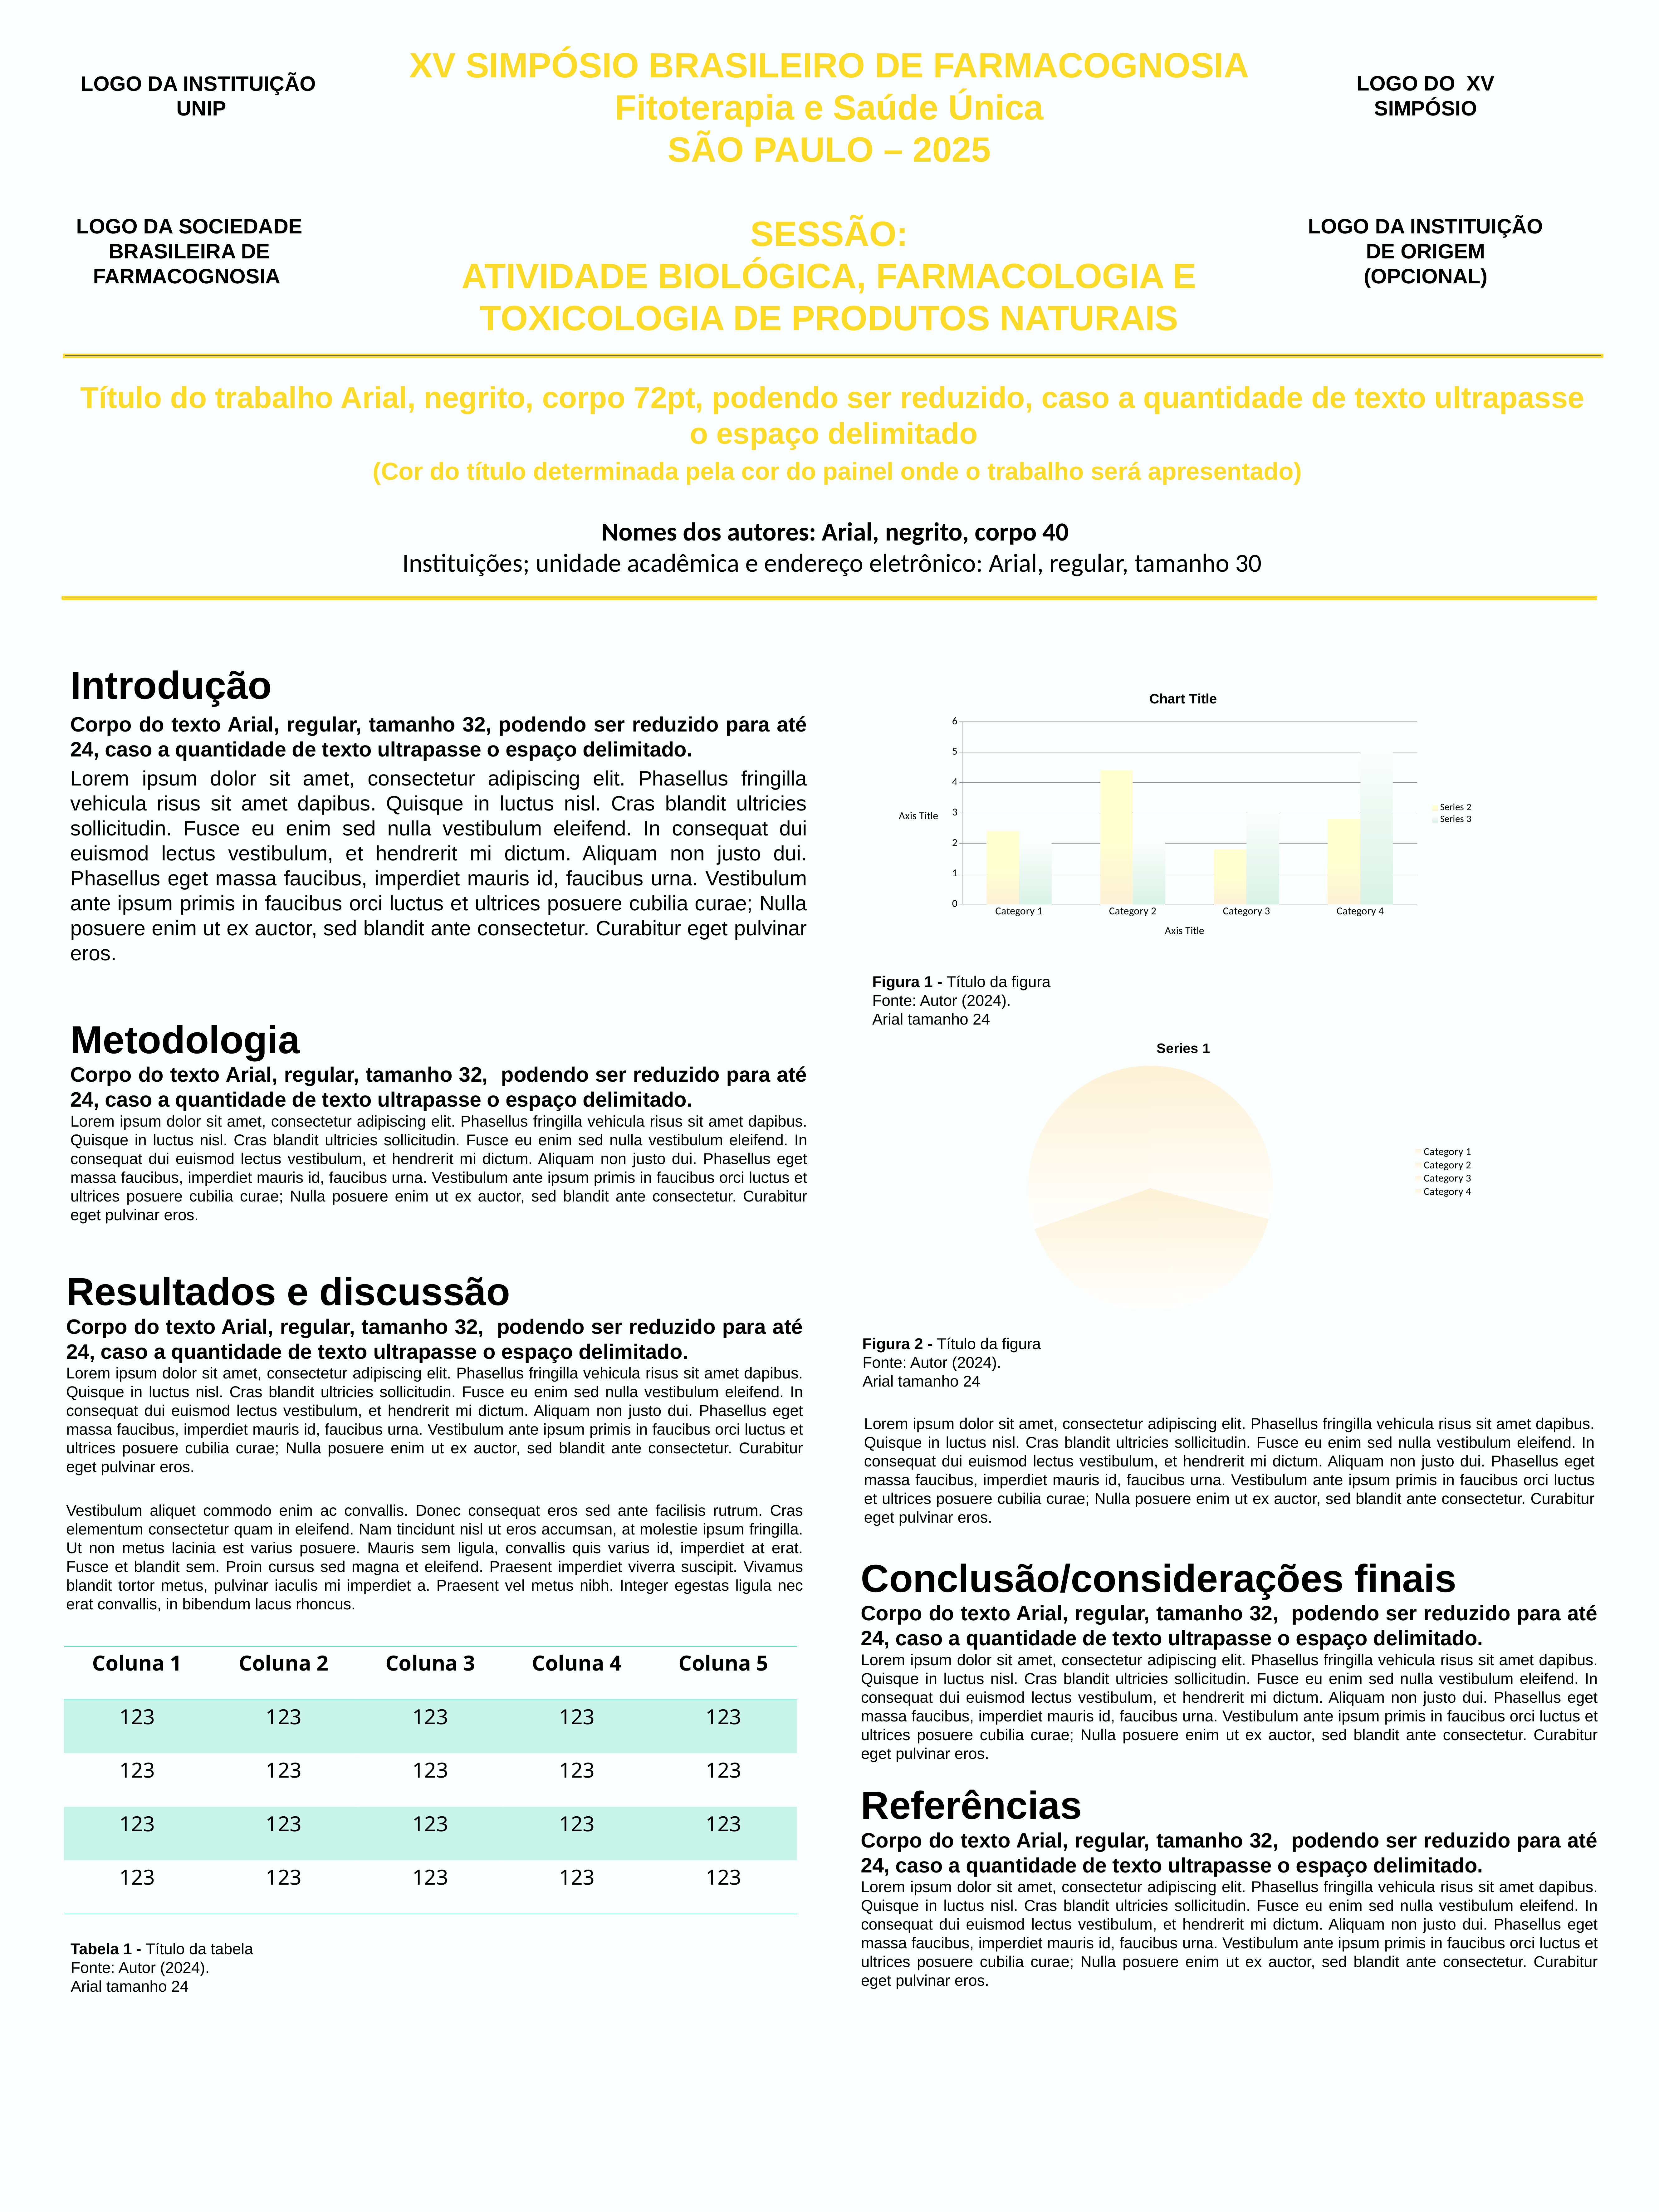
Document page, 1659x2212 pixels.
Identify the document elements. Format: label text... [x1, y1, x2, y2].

text_box Introdução Corpo do texto Arial, regular, tamanho 32, podendo ser reduzido para até 24, caso a quantidade de texto ultrapasse o espaço delimitado. Lorem ipsum dolor sit amet, consectetur adipiscing elit. Phasellus fringilla vehicula risus sit amet dapibus. Quisque in luctus nisl. Cras blandit ultricies sollicitudin. Fusce eu enim sed nulla vestibulum eleifend. In consequat dui euismod lectus vestibulum, et hendrerit mi dictum. Aliquam non justo dui. Phasellus eget massa faucibus, imperdiet mauris id, faucibus urna. Vestibulum ante ipsum primis in faucibus orci luctus et ultrices posuere cubilia curae; Nulla posuere enim ut ex auctor, sed blandit ante consectetur. Curabitur eget pulvinar eros. [70, 660, 808, 968]
table_cell 123 [357, 1807, 504, 1860]
text_box Nomes dos autores: Arial, negrito, corpo 40 Instituições; unidade acadêmica e endereço eletrônico: Arial, regular, tamanho 30 [130, 489, 1541, 596]
table_cell 123 [64, 1753, 210, 1807]
table_cell 123 [504, 1860, 650, 1914]
table_cell 123 [650, 1807, 797, 1860]
table_cell 123 [504, 1700, 650, 1753]
table_cell 123 [504, 1807, 650, 1860]
text_box XV SIMPÓSIO BRASILEIRO DE FARMACOGNOSIA Fitoterapia e Saúde Única SÃO PAULO – 2025 SESSÃO: ATIVIDADE BIOLÓGICA, FARMACOLOGIA E TOXICOLOGIA DE PRODUTOS NATURAIS [389, 40, 1270, 340]
table_cell 123 [64, 1700, 210, 1753]
text_box LOGO DO XV SIMPÓSIO [1299, 67, 1553, 122]
table_cell 123 [357, 1700, 504, 1753]
table_header Coluna 3 [357, 1647, 504, 1700]
table_header Coluna 4 [504, 1647, 650, 1700]
text_box LOGO DA SOCIEDADE BRASILEIRA DE FARMACOGNOSIA [62, 210, 316, 290]
table_header Coluna 1 [64, 1647, 210, 1700]
table_cell 123 [650, 1753, 797, 1807]
chart [888, 1028, 1479, 1317]
text_box Figura 2 - Título da figura Fonte: Autor (2024). Arial tamanho 24 [858, 1331, 1077, 1411]
text_box Referências Corpo do texto Arial, regular, tamanho 32, podendo ser reduzido para até 24, caso a quantidade de texto ultrapasse o espaço delimitado. Lorem ipsum dolor sit amet, consectetur adipiscing elit. Phasellus fringilla vehicula risus sit amet dapibus. Quisque in luctus nisl. Cras blandit ultricies sollicitudin. Fusce eu enim sed nulla vestibulum eleifend. In consequat dui euismod lectus vestibulum, et hendrerit mi dictum. Aliquam non justo dui. Phasellus eget massa faucibus, imperdiet mauris id, faucibus urna. Vestibulum ante ipsum primis in faucibus orci luctus et ultrices posuere cubilia curae; Nulla posuere enim ut ex auctor, sed blandit ante consectetur. Curabitur eget pulvinar eros. [861, 1780, 1598, 2079]
table_cell 123 [64, 1807, 210, 1860]
table_cell 123 [650, 1860, 797, 1914]
table_cell 123 [210, 1753, 357, 1807]
table_header Coluna 5 [650, 1647, 797, 1700]
table_cell 123 [357, 1860, 504, 1914]
table_cell 123 [357, 1753, 504, 1807]
text_box Lorem ipsum dolor sit amet, consectetur adipiscing elit. Phasellus fringilla vehicula risus sit amet dapibus. Quisque in luctus nisl. Cras blandit ultricies sollicitudin. Fusce eu enim sed nulla vestibulum eleifend. In consequat dui euismod lectus vestibulum, et hendrerit mi dictum. Aliquam non justo dui. Phasellus eget massa faucibus, imperdiet mauris id, faucibus urna. Vestibulum ante ipsum primis in faucibus orci luctus et ultrices posuere cubilia curae; Nulla posuere enim ut ex auctor, sed blandit ante consectetur. Curabitur eget pulvinar eros. [859, 1411, 1600, 1528]
chart [888, 679, 1479, 948]
table_cell 123 [210, 1700, 357, 1753]
text_box [62, 596, 1597, 599]
text_box Resultados e discussão Corpo do texto Arial, regular, tamanho 32, podendo ser reduzido para até 24, caso a quantidade de texto ultrapasse o espaço delimitado. Lorem ipsum dolor sit amet, consectetur adipiscing elit. Phasellus fringilla vehicula risus sit amet dapibus. Quisque in luctus nisl. Cras blandit ultricies sollicitudin. Fusce eu enim sed nulla vestibulum eleifend. In consequat dui euismod lectus vestibulum, et hendrerit mi dictum. Aliquam non justo dui. Phasellus eget massa faucibus, imperdiet mauris id, faucibus urna. Vestibulum ante ipsum primis in faucibus orci luctus et ultrices posuere cubilia curae; Nulla posuere enim ut ex auctor, sed blandit ante consectetur. Curabitur eget pulvinar eros. Vestibulum aliquet commodo enim ac convallis. Donec consequat eros sed ante facilisis rutrum. Cras elementum consectetur quam in eleifend. Nam tincidunt nisl ut eros accumsan, at molestie ipsum fringilla. Ut non metus lacinia est varius posuere. Mauris sem ligula, convallis quis varius id, imperdiet at erat. Fusce et blandit sem. Proin cursus sed magna et eleifend. Praesent imperdiet viverra suscipit. Vivamus blandit tortor metus, pulvinar iaculis mi imperdiet a. Praesent vel metus nibh. Integer egestas ligula nec erat convallis, in bibendum lacus rhoncus. [66, 1266, 804, 1657]
text_box [64, 355, 1603, 357]
table_header Coluna 2 [210, 1647, 357, 1700]
text_box LOGO DA INSTITUIÇÃO DE ORIGEM (OPCIONAL) [1299, 210, 1553, 290]
text_box Nomes dos autores: Arial, negrito, corpo 40 Instituições; unidade acadêmica e endereço eletrônico: Arial, regular, tamanho 30 [130, 599, 1541, 603]
text_box LOGO DA INSTITUIÇÃO UNIP [74, 67, 328, 122]
table_cell 123 [504, 1753, 650, 1807]
table_cell 123 [210, 1860, 357, 1914]
text_box Título do trabalho Arial, negrito, corpo 72pt, podendo ser reduzido, caso a quantidade de texto ultrapasse o espaço delimitado (Cor do título determinada pela cor do painel onde o trabalho será apresentado) [63, 375, 1605, 489]
table_cell 123 [210, 1807, 357, 1860]
table_cell 123 [650, 1700, 797, 1753]
table_cell 123 [64, 1860, 210, 1914]
text_box Tabela 1 - Título da tabela Fonte: Autor (2024). Arial tamanho 24 [66, 1936, 285, 1997]
text_box Figura 1 - Título da figura Fonte: Autor (2024). Arial tamanho 24 [868, 969, 1086, 1049]
text_box Conclusão/considerações finais Corpo do texto Arial, regular, tamanho 32, podendo ser reduzido para até 24, caso a quantidade de texto ultrapasse o espaço delimitado. Lorem ipsum dolor sit amet, consectetur adipiscing elit. Phasellus fringilla vehicula risus sit amet dapibus. Quisque in luctus nisl. Cras blandit ultricies sollicitudin. Fusce eu enim sed nulla vestibulum eleifend. In consequat dui euismod lectus vestibulum, et hendrerit mi dictum. Aliquam non justo dui. Phasellus eget massa faucibus, imperdiet mauris id, faucibus urna. Vestibulum ante ipsum primis in faucibus orci luctus et ultrices posuere cubilia curae; Nulla posuere enim ut ex auctor, sed blandit ante consectetur. Curabitur eget pulvinar eros. [861, 1553, 1598, 1780]
text_box Metodologia Corpo do texto Arial, regular, tamanho 32, podendo ser reduzido para até 24, caso a quantidade de texto ultrapasse o espaço delimitado. Lorem ipsum dolor sit amet, consectetur adipiscing elit. Phasellus fringilla vehicula risus sit amet dapibus. Quisque in luctus nisl. Cras blandit ultricies sollicitudin. Fusce eu enim sed nulla vestibulum eleifend. In consequat dui euismod lectus vestibulum, et hendrerit mi dictum. Aliquam non justo dui. Phasellus eget massa faucibus, imperdiet mauris id, faucibus urna. Vestibulum ante ipsum primis in faucibus orci luctus et ultrices posuere cubilia curae; Nulla posuere enim ut ex auctor, sed blandit ante consectetur. Curabitur eget pulvinar eros. [70, 1014, 808, 1248]
